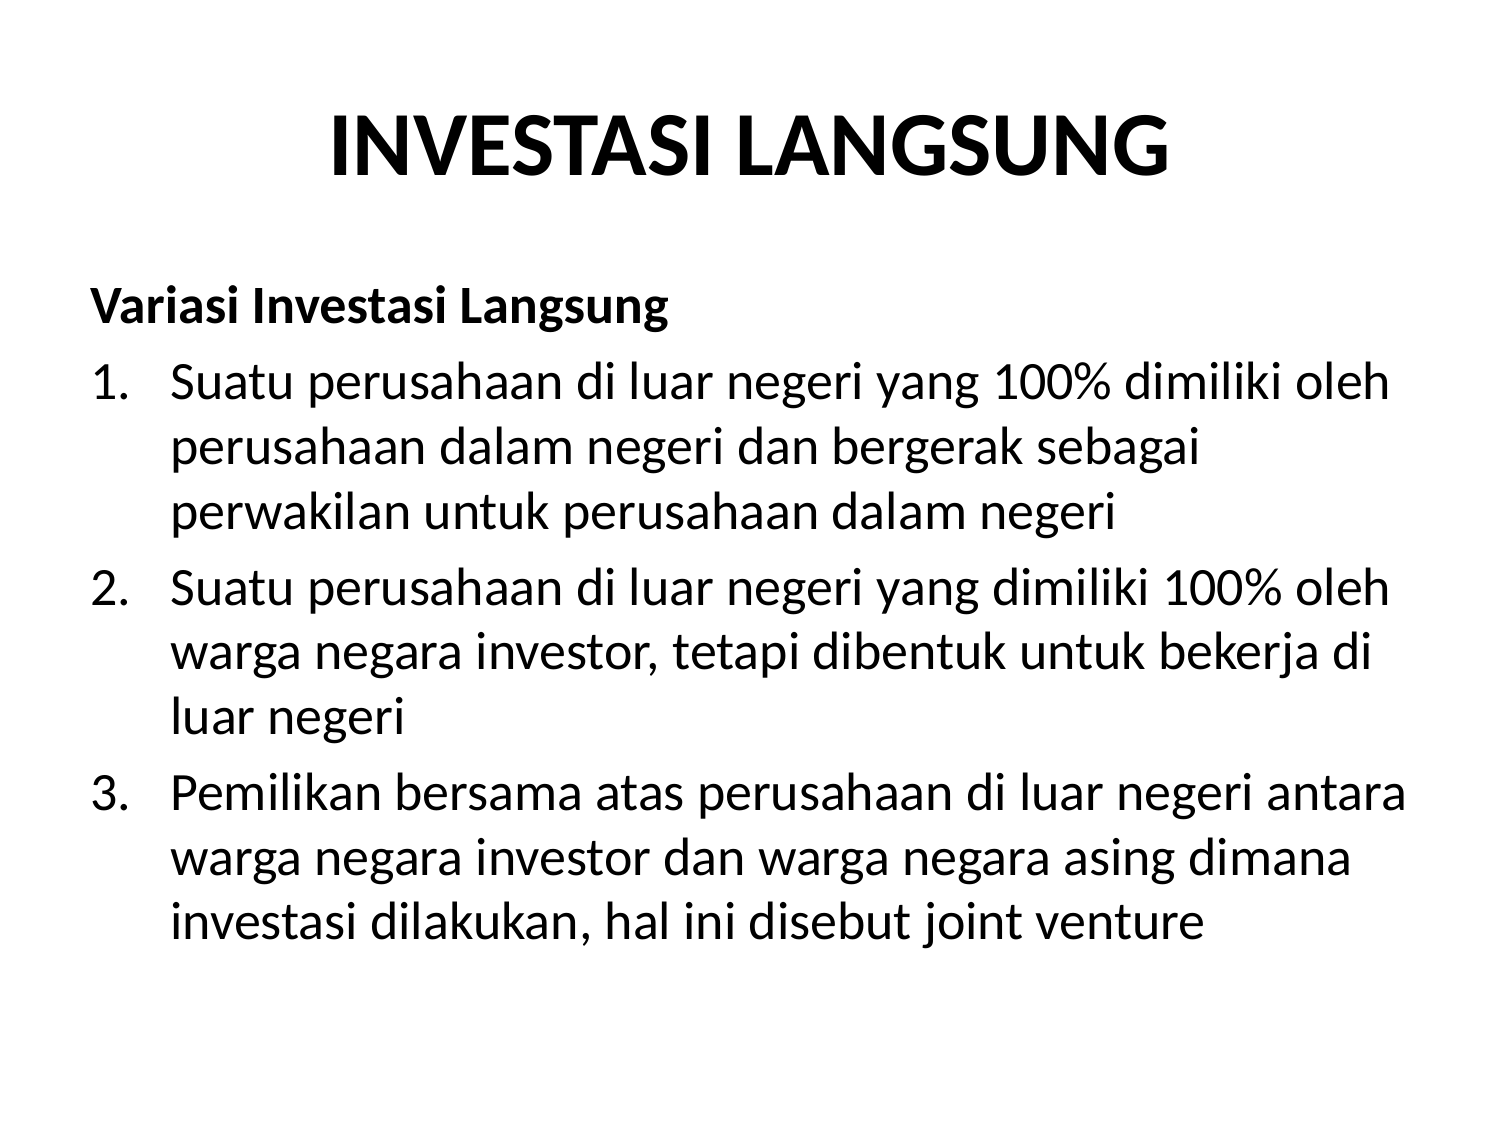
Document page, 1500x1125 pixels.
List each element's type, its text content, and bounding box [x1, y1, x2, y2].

list Variasi Investasi Langsung Suatu perusahaan di luar negeri yang 100% dimiliki oleh perusahaan dalam negeri dan bergerak sebagai perwakilan untuk perusahaan dalam negeri Suatu perusahaan di luar negeri yang dimiliki 100% oleh warga negara investor, tetapi dibentuk untuk bekerja di luar negeri Pemilikan bersama atas perusahaan di luar negeri antara warga negara investor dan warga negara asing dimana investasi dilakukan, hal ini disebut joint venture [75, 262, 1425, 1005]
title INVESTASI LANGSUNG [75, 45, 1425, 233]
